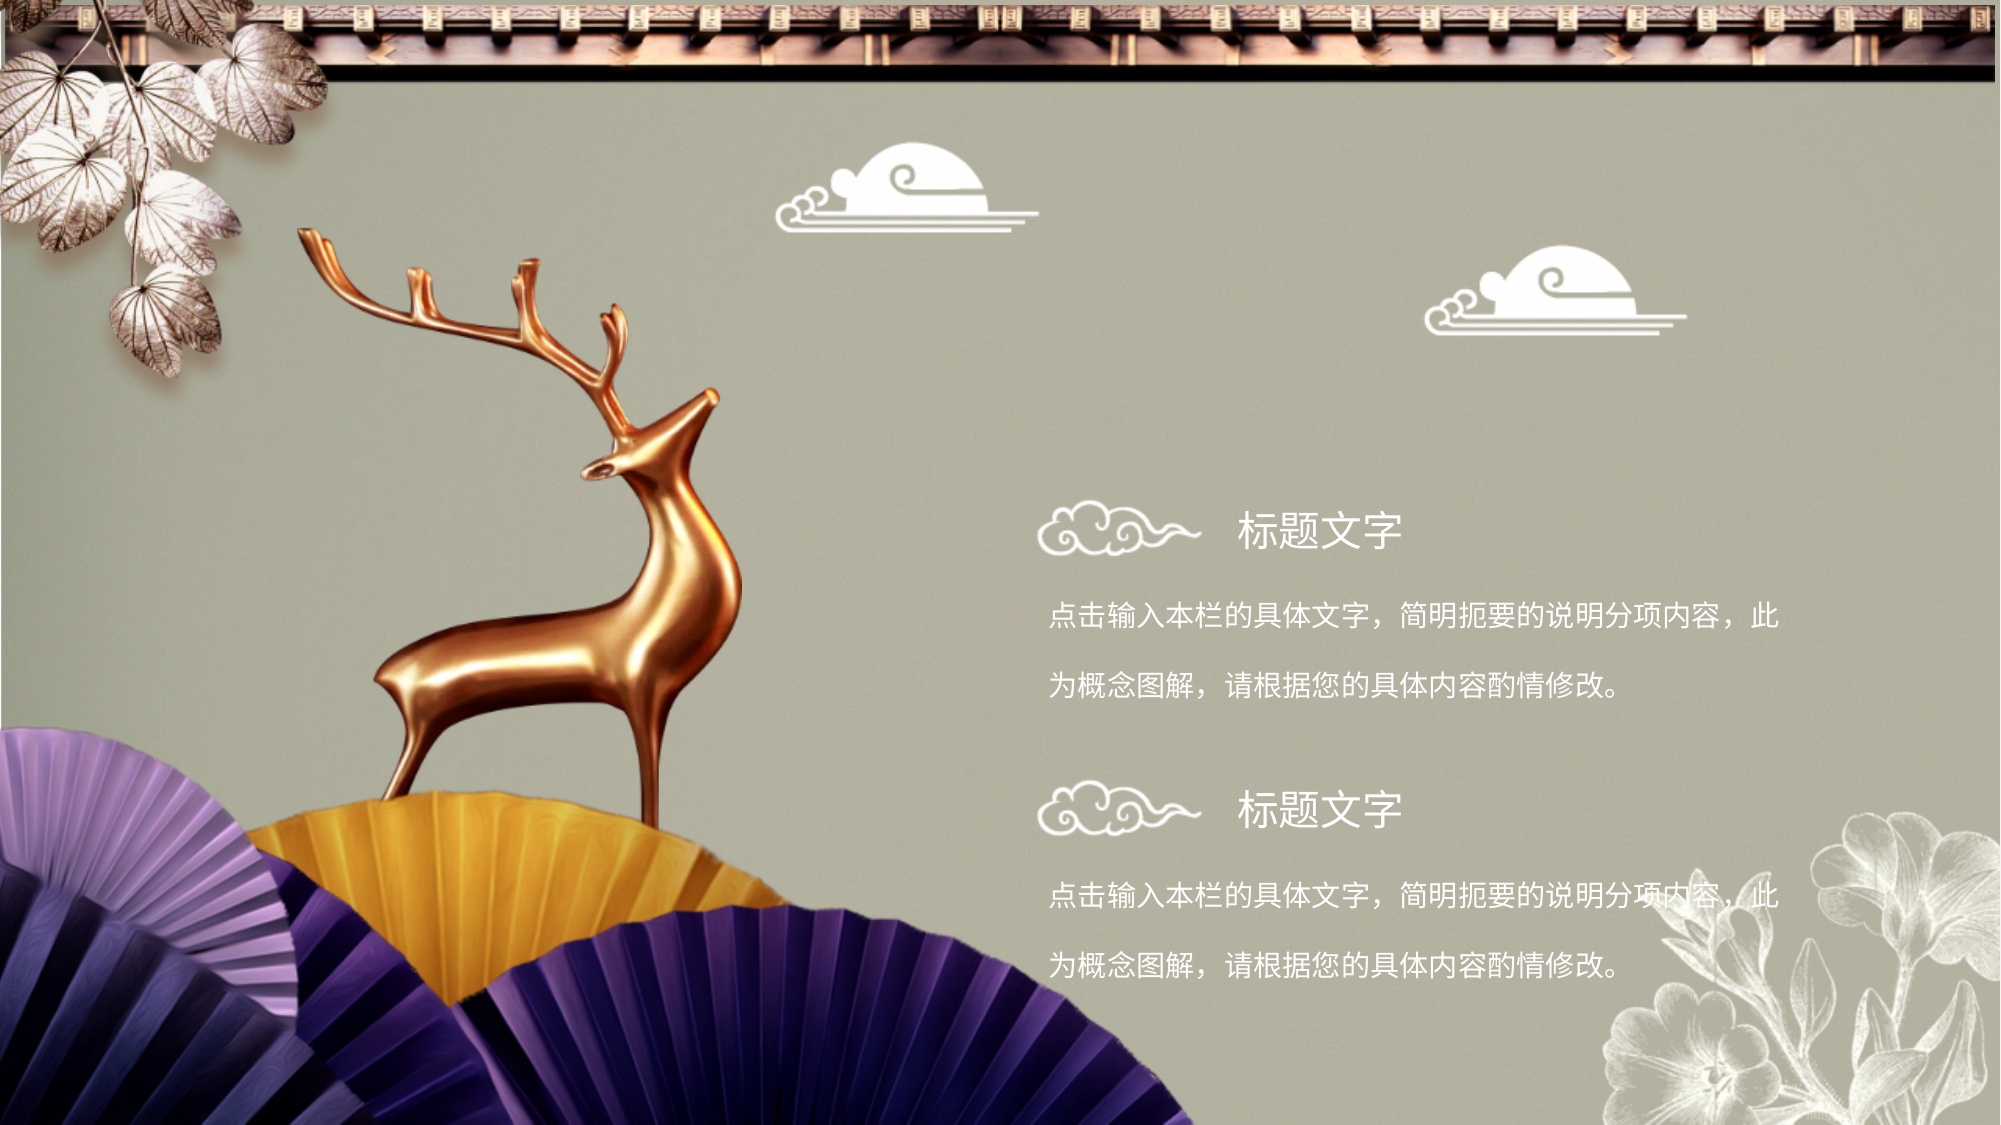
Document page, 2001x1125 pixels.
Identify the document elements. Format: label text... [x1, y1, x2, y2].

text_box 点击输入本栏的具体文字，简明扼要的说明分项内容，此为概念图解，请根据您的具体内容酌情修改。 [1034, 555, 1815, 710]
text_box 点击输入本栏的具体文字，简明扼要的说明分项内容，此为概念图解，请根据您的具体内容酌情修改。 [1196, 834, 1601, 990]
text_box 标题文字 [1263, 496, 1550, 562]
picture [0, 0, 2001, 1125]
text_box 标题文字 [1263, 776, 1550, 842]
